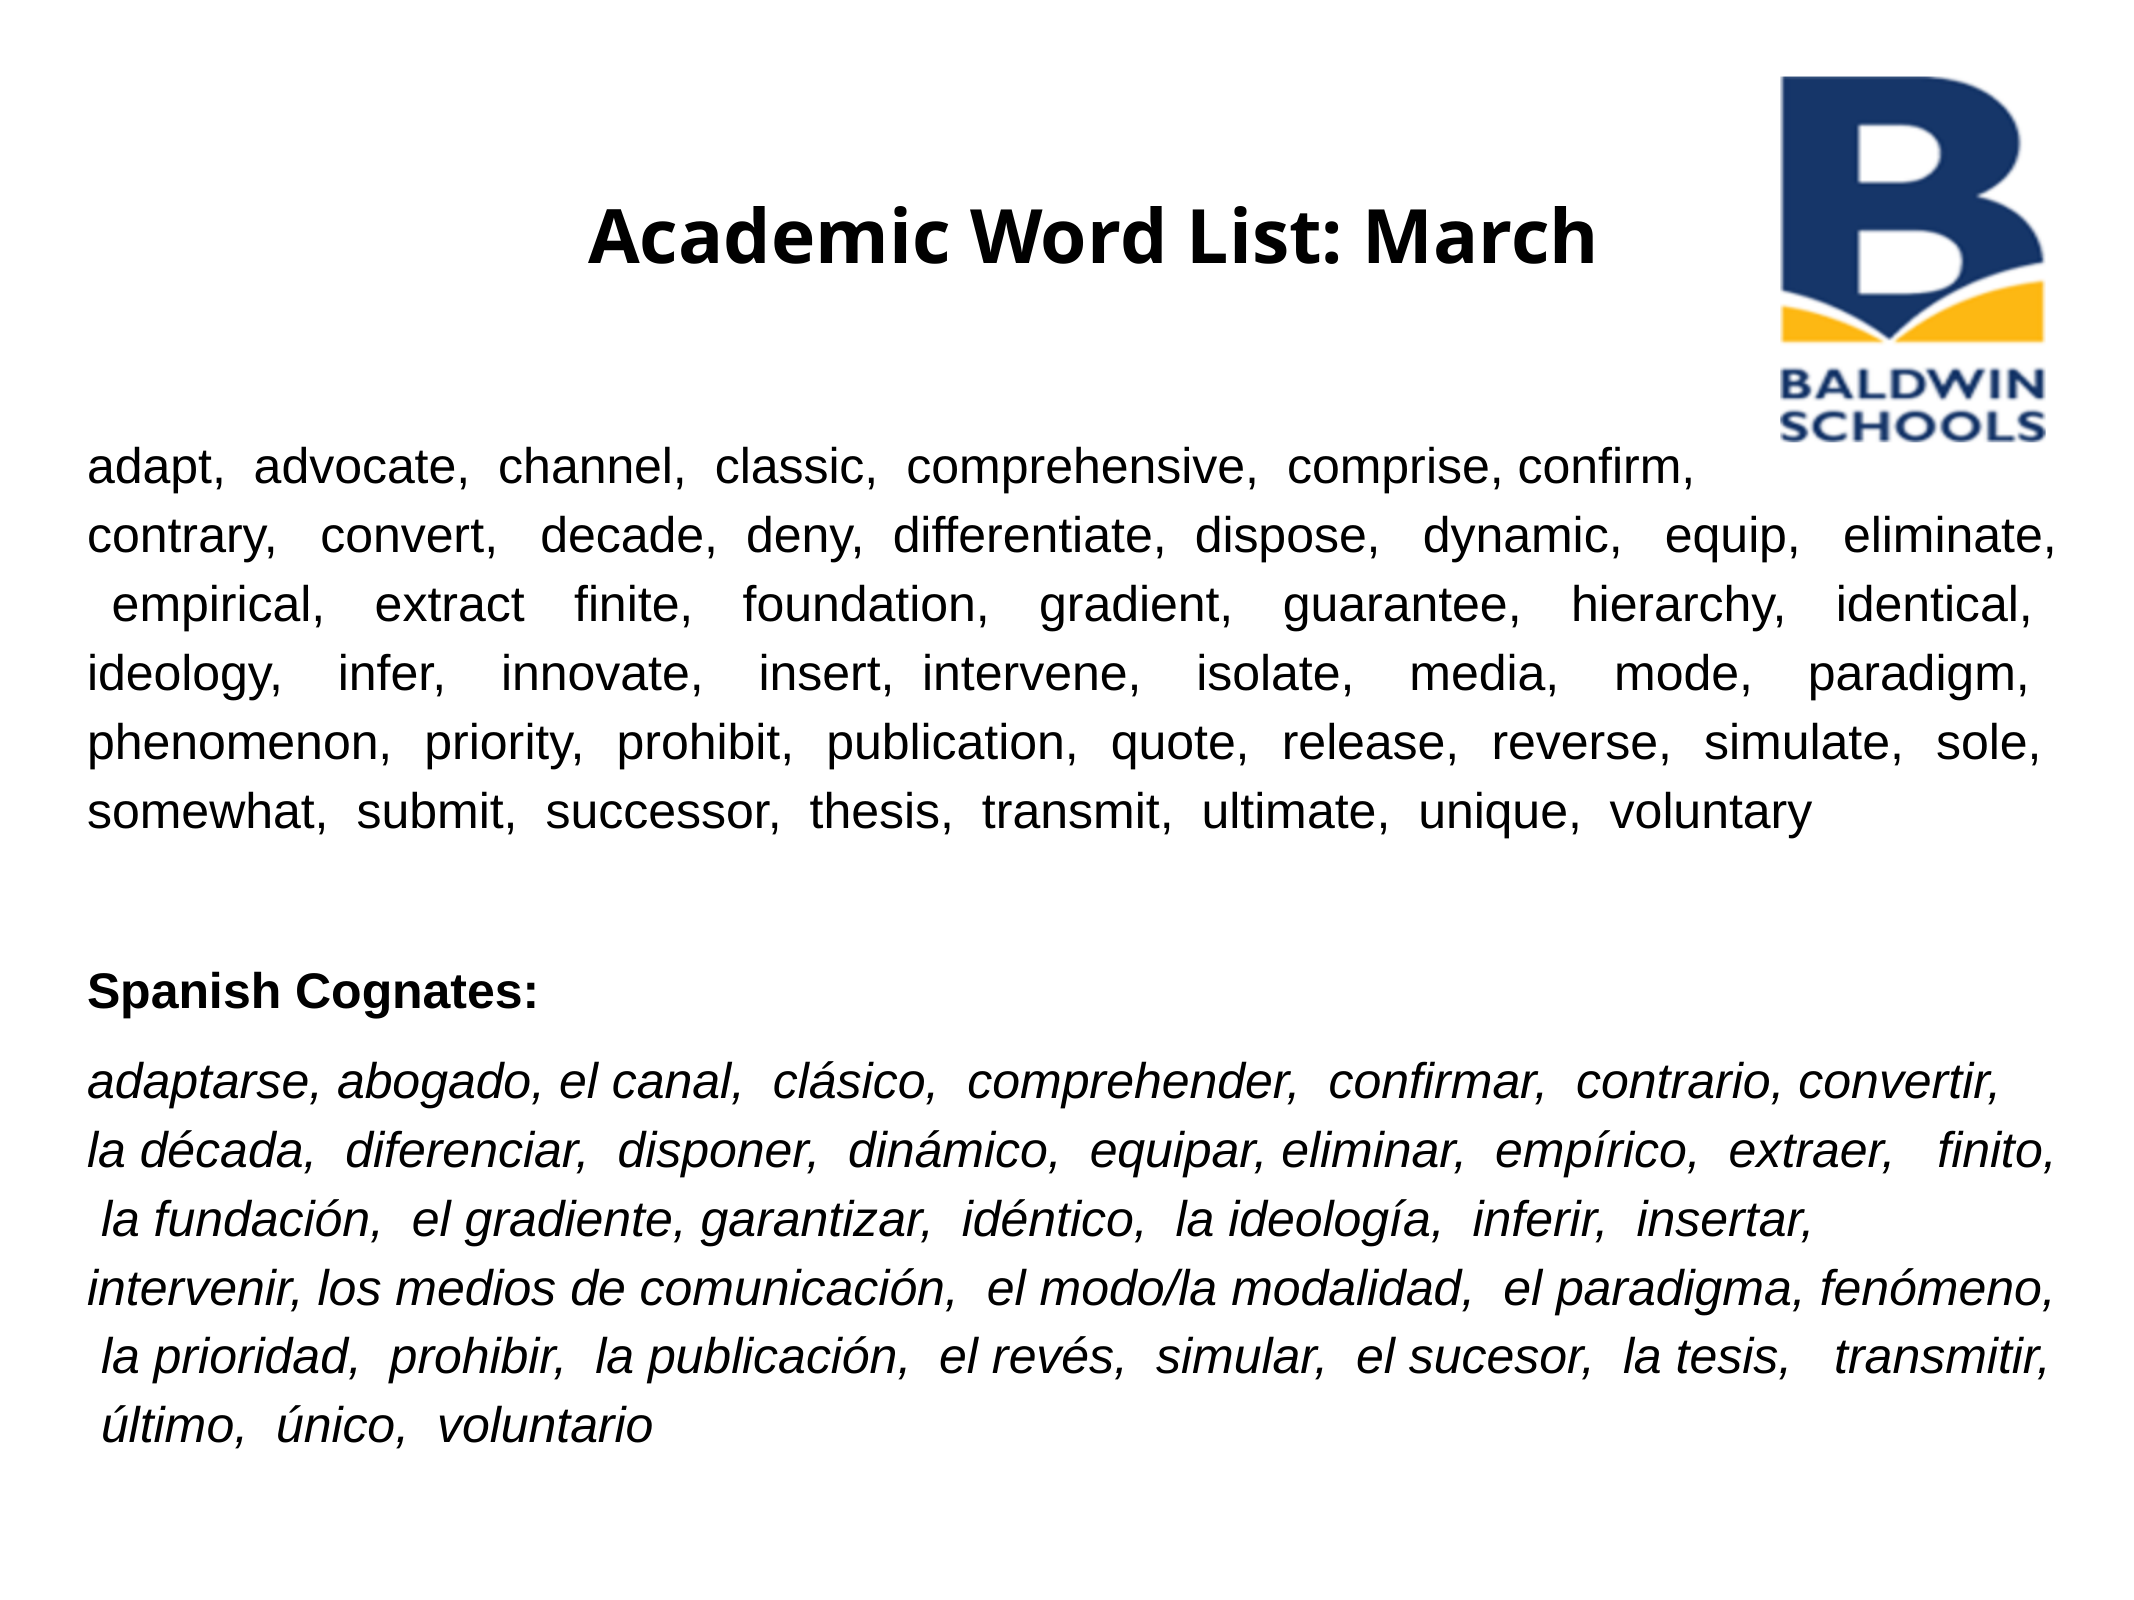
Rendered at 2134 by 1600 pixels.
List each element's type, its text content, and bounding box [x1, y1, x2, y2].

picture [1750, 65, 2068, 454]
text_box adapt, advocate, channel, classic, comprehensive, comprise, confirm, contrary, convert, decade, deny, differentiate, dispose, dynamic, equip, eliminate, empirical, extract finite, foundation, gradient, guarantee, hierarchy, identical, ideology, infer, innovate, insert, intervene, isolate, media, mode, paradigm, phenomenon, priority, prohibit, publication, quote, release, reverse, simulate, sole, somewhat, submit, successor, thesis, transmit, ultimate, unique, voluntary Spanish Cognates: adaptarse, abogado, el canal, clásico, comprehender, confirmar, contrario, convertir, la década, diferenciar, disponer, dinámico, equipar, eliminar, empírico, extraer, finito, la fundación, el gradiente, garantizar, idéntico, la ideología, inferir, insertar, intervenir, los medios de comunicación, el modo/la modalidad, el paradigma, fenómeno, la prioridad, prohibir, la publicación, el revés, simular, el sucesor, la tesis, transmitir, último, único, voluntario [78, 340, 2068, 1538]
text_box Academic Word List: March [237, 159, 1744, 360]
